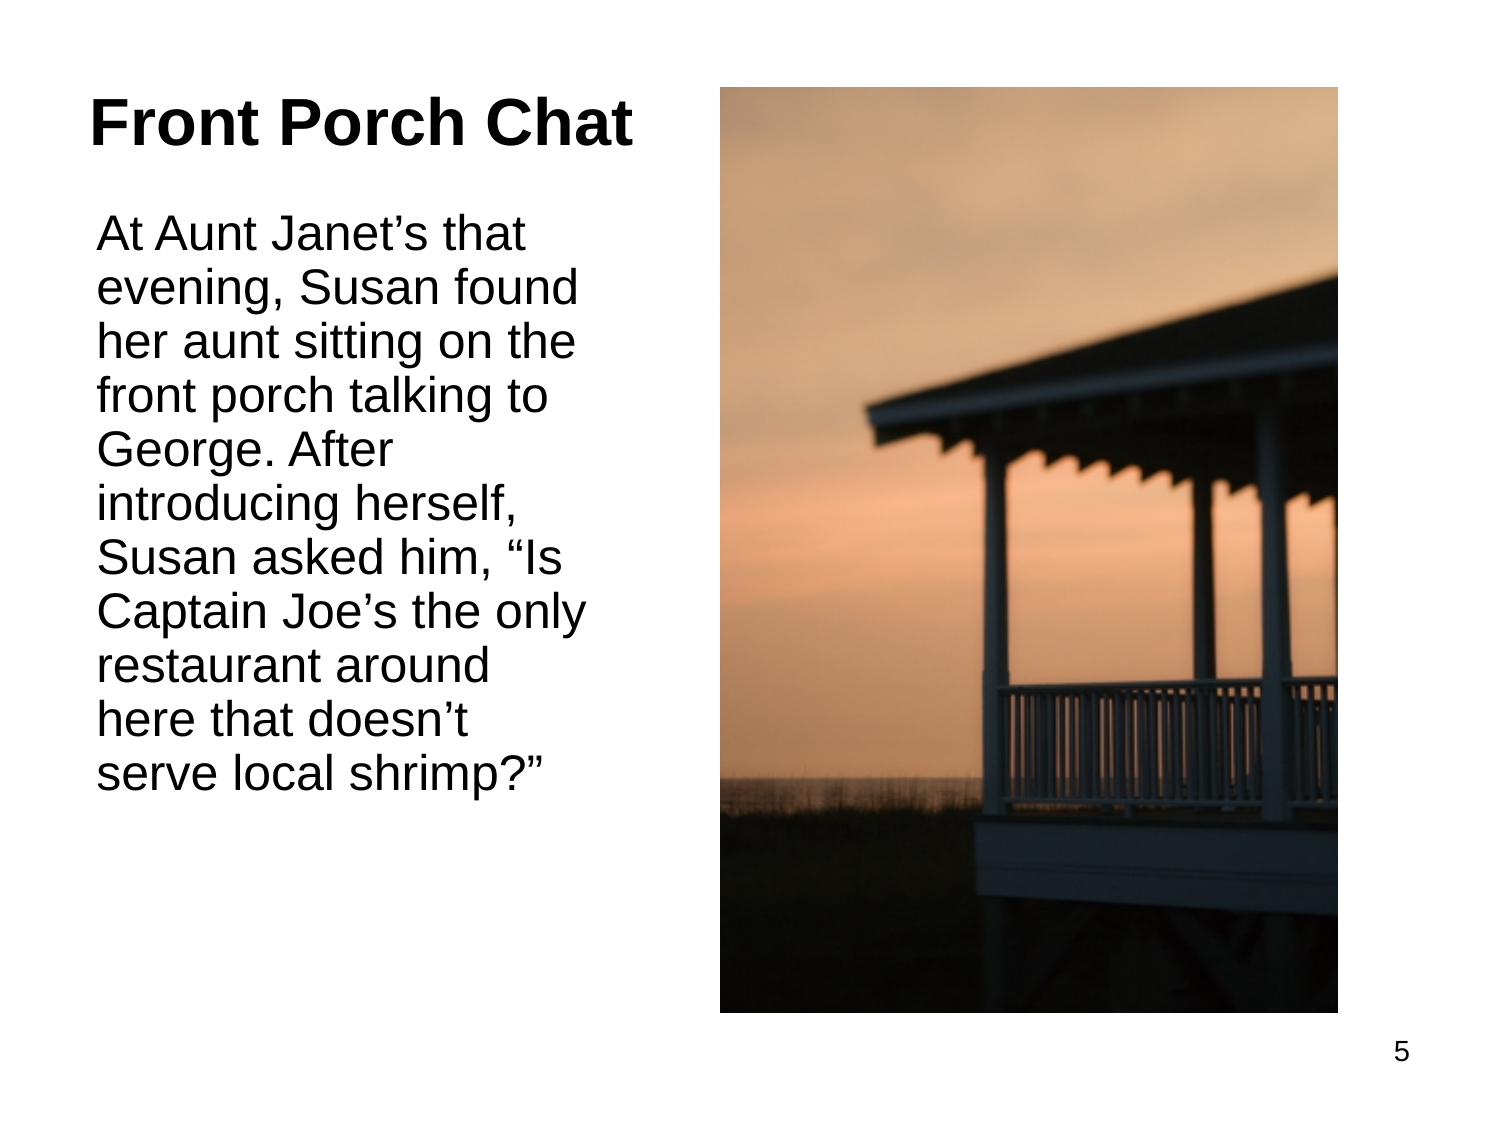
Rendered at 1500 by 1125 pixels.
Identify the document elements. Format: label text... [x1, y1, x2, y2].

list At Aunt Janet’s that evening, Susan found her aunt sitting on the front porch talking to George. After introducing herself, Susan asked him, “Is Captain Joe’s the only restaurant around here that doesn’t serve local shrimp?” [24, 200, 613, 938]
slide_number 5 [1074, 1024, 1426, 1103]
picture [720, 87, 1338, 1013]
text_box Front Porch Chat [75, 49, 713, 188]
